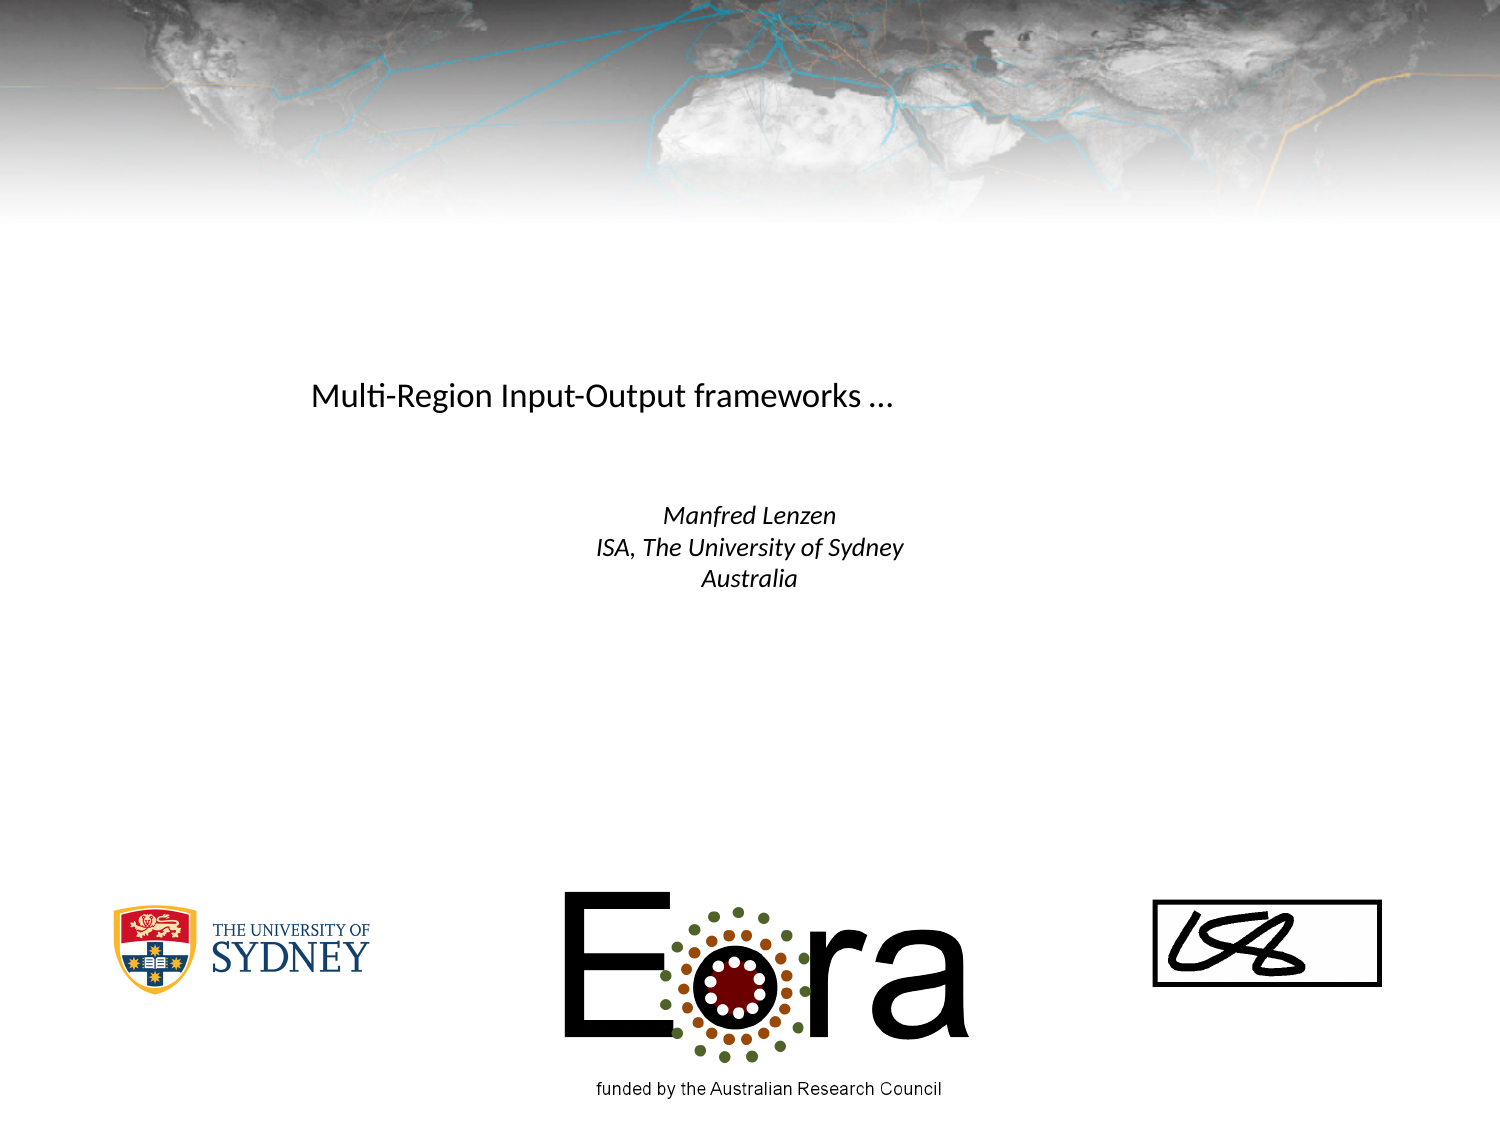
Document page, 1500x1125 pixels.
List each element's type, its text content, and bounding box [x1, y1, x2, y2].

title Multi-Region Input-Output frameworks … . Manfred Lenzen ISA, The University of Sydney Australia [112, 362, 1388, 604]
picture [426, 778, 1100, 1104]
picture [112, 904, 370, 995]
picture [0, 0, 1500, 223]
picture [1148, 866, 1388, 1023]
